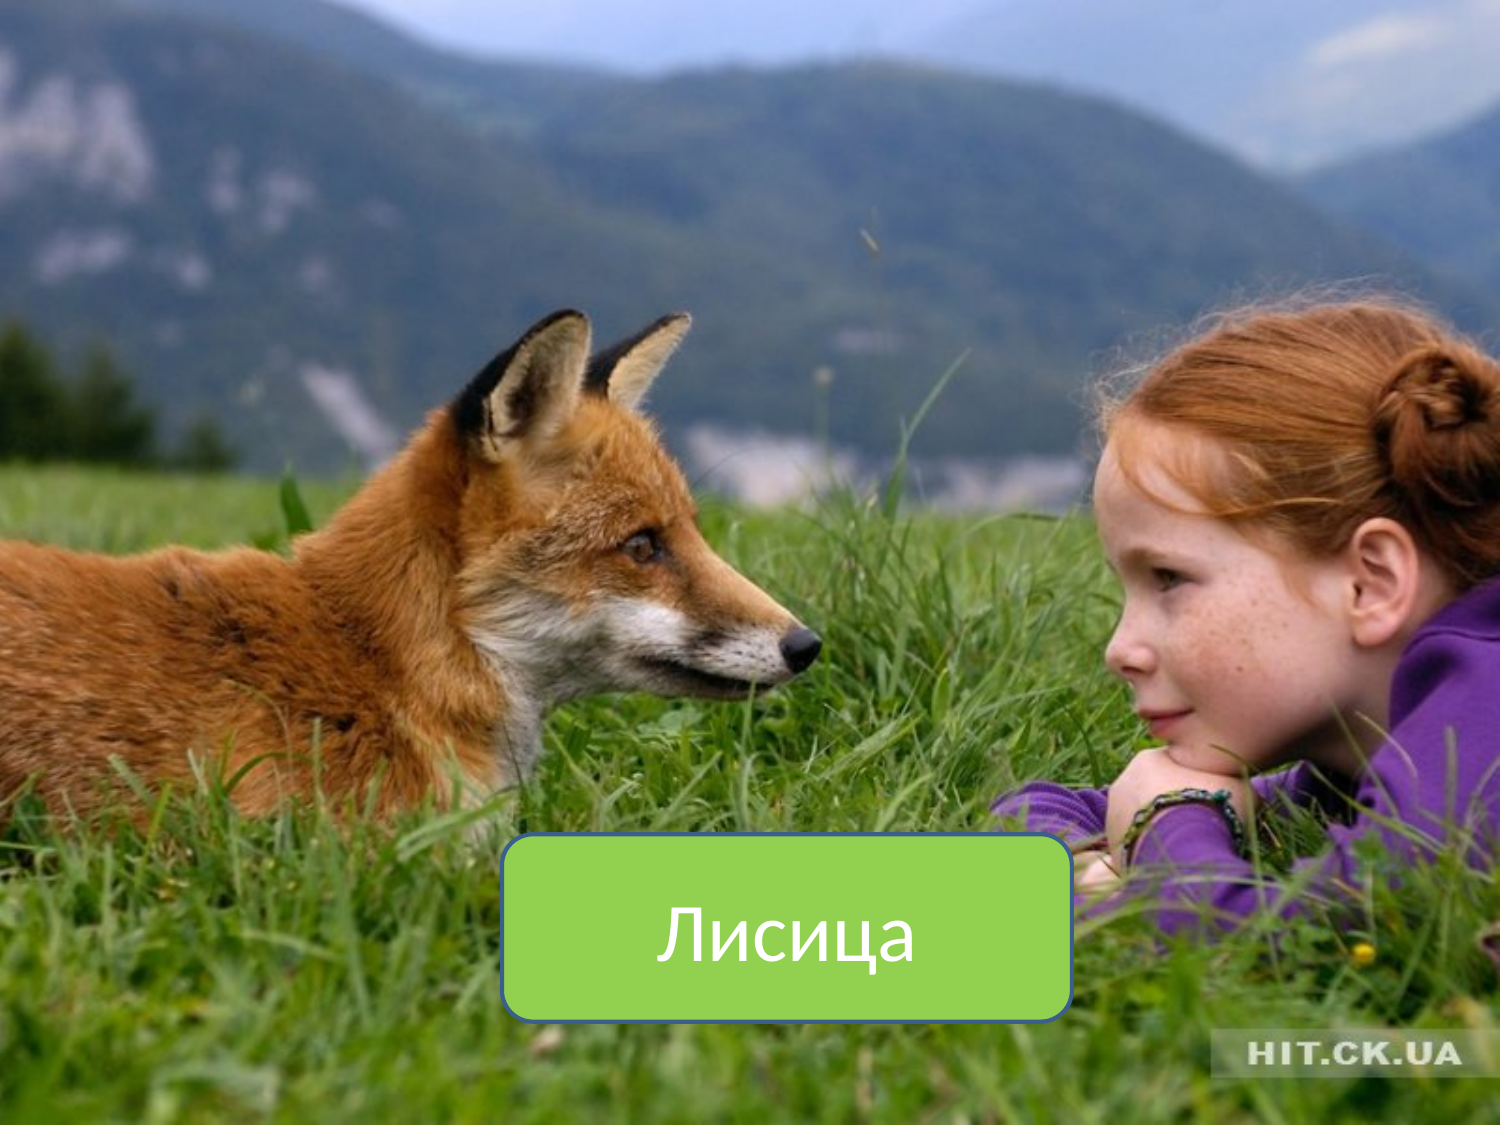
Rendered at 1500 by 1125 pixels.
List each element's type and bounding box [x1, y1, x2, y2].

list [0, 0, 1500, 1125]
